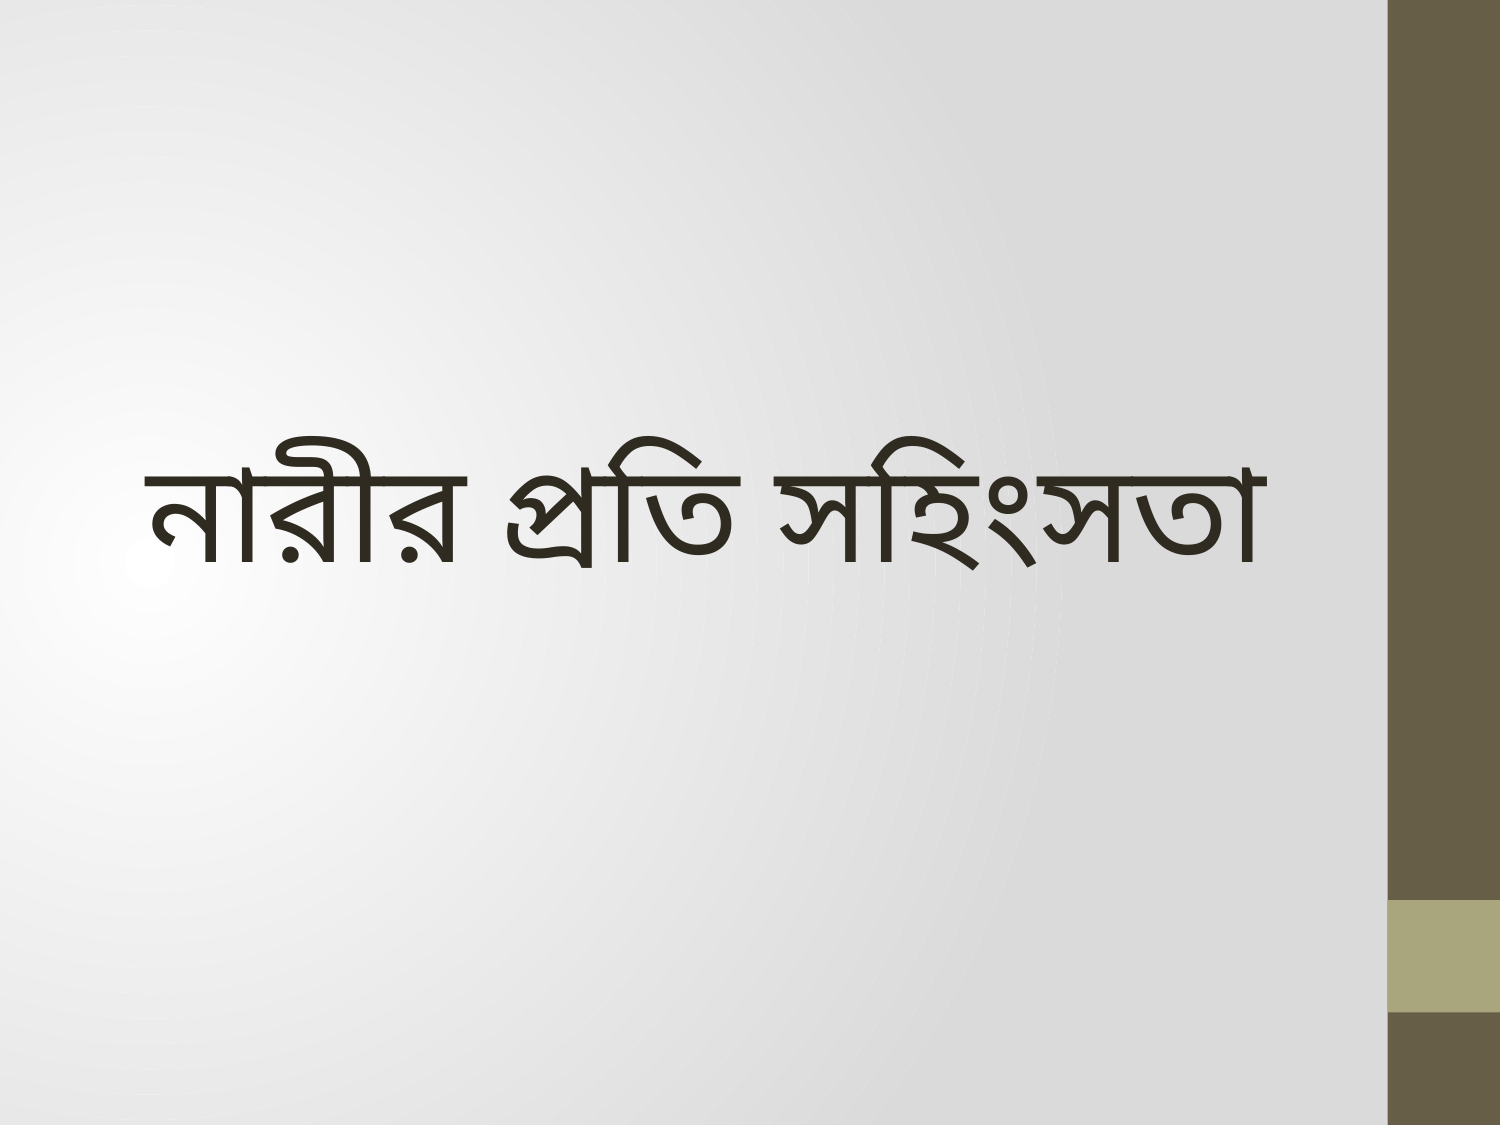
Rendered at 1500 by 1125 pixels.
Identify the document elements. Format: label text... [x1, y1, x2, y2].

text_box নারীর প্রতি সহিংসতা [62, 417, 1350, 597]
